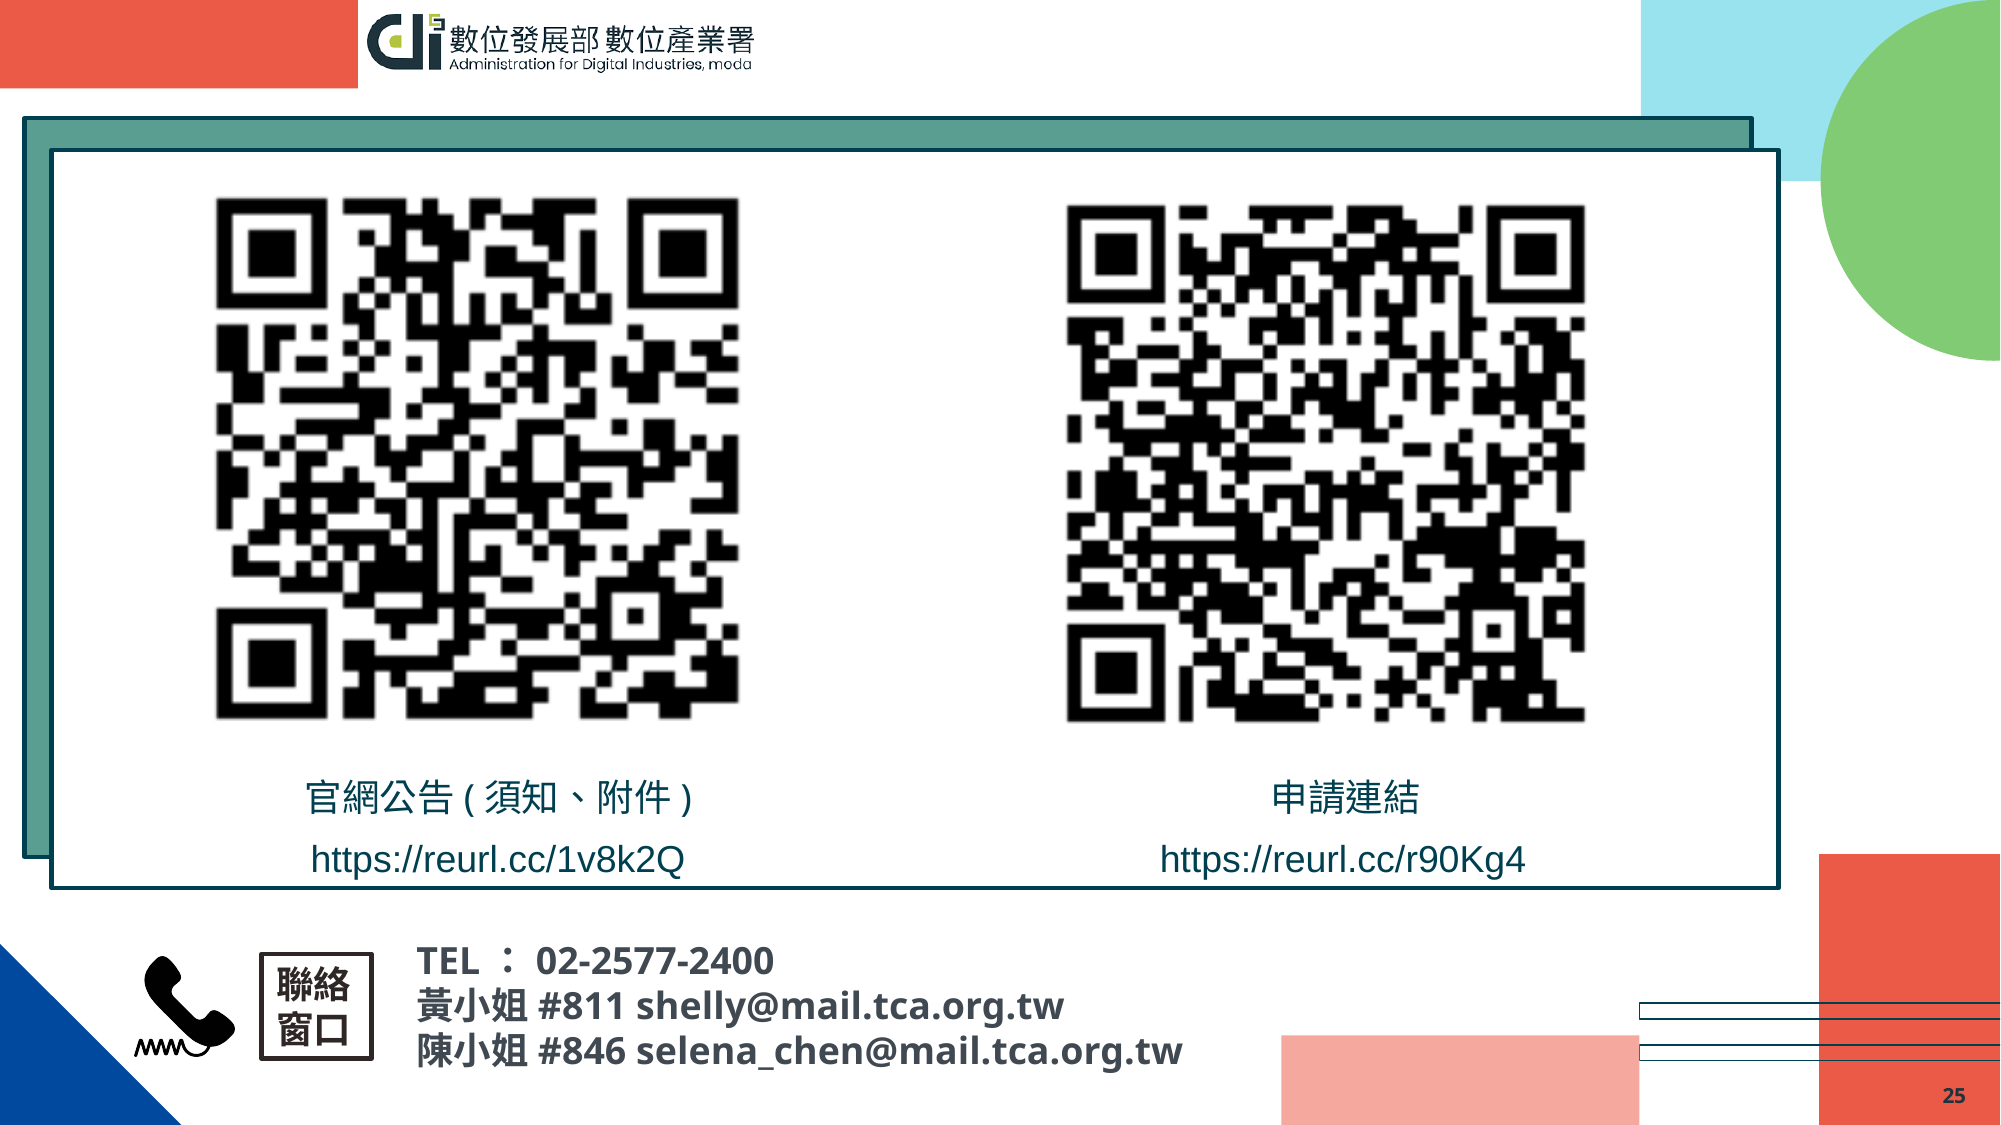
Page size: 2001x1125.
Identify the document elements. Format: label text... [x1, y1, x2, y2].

picture [1049, 190, 1616, 737]
picture [183, 190, 767, 737]
text_box [22, 116, 1754, 859]
text_box 官網公告(須知、附件) [290, 767, 707, 827]
text_box [49, 148, 1781, 890]
picture [367, 1, 754, 89]
text_box 申請連結 [1255, 767, 1436, 827]
text_box https://reurl.cc/r90Kg4 [1145, 827, 1598, 888]
text_box 聯絡 窗口 [261, 953, 372, 1059]
picture [133, 956, 235, 1058]
text_box TEL：02-2577-2400 黃小姐#811 shelly@mail.tca.org.tw 陳小姐#846 selena_chen@mail.tca.org.tw [401, 929, 1402, 1080]
text_box https://reurl.cc/1v8k2Q [295, 827, 701, 888]
